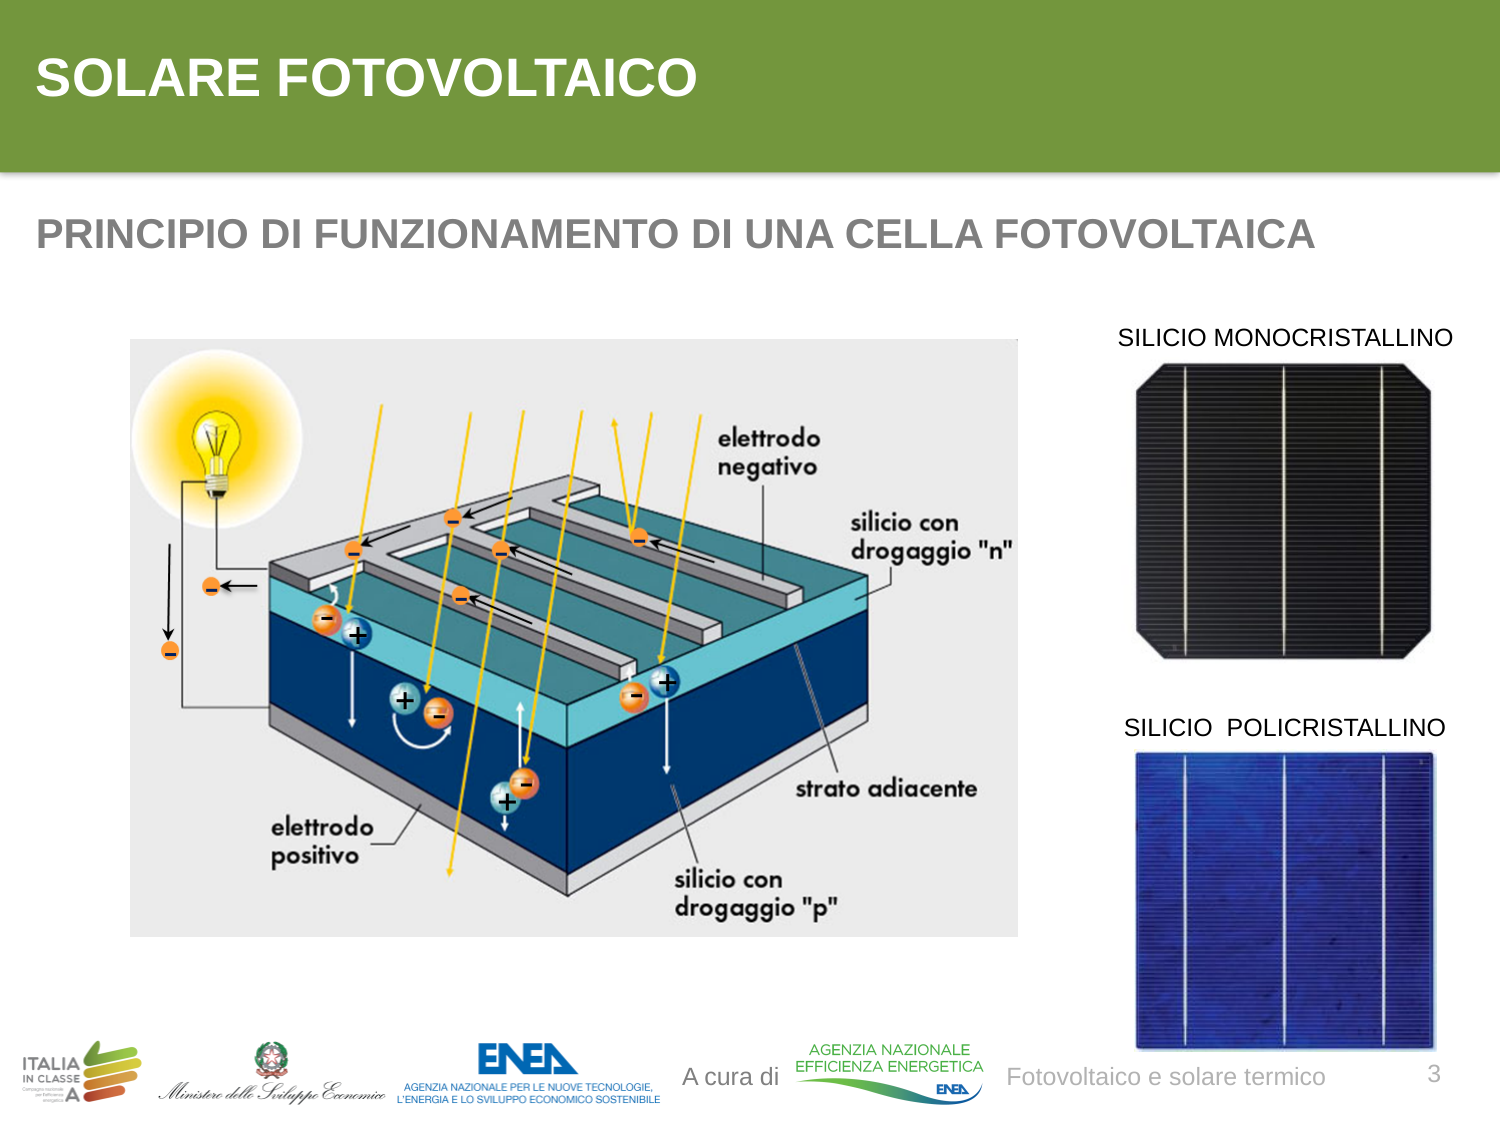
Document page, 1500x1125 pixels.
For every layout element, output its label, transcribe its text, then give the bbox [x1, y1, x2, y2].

text_box SILICIO MONOCRISTALLINO [1088, 321, 1483, 352]
picture [130, 339, 1018, 937]
picture [15, 1034, 670, 1111]
picture [1134, 749, 1437, 1052]
slide_number 3 [1370, 1042, 1457, 1103]
title SOLARE FOTOVOLTAICO [20, 42, 1371, 108]
picture [1102, 349, 1470, 668]
list PRINCIPIO DI FUNZIONAMENTO DI UNA CELLA FOTOVOLTAICA [20, 199, 1371, 265]
picture [789, 1034, 992, 1111]
text_box SILICIO POLICRISTALLINO [1043, 711, 1500, 742]
